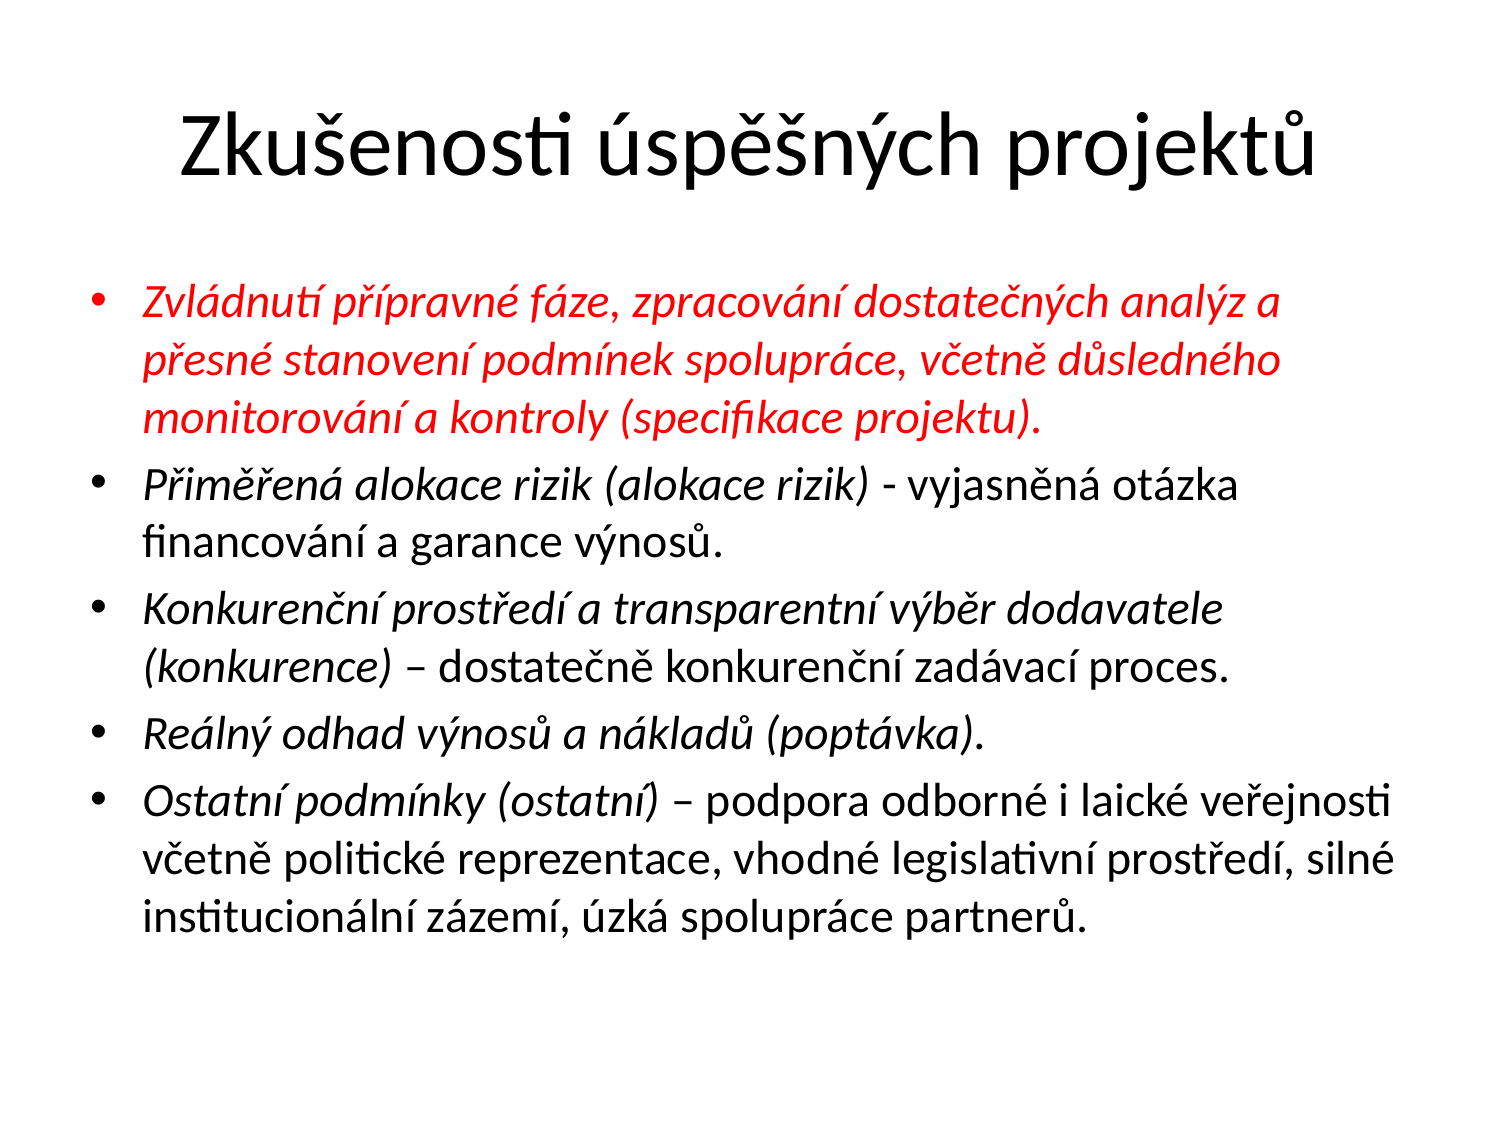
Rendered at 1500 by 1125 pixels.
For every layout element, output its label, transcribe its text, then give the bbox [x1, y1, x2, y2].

list Zvládnutí přípravné fáze, zpracování dostatečných analýz a přesné stanovení podmínek spolupráce, včetně důsledného monitorování a kontroly (specifikace projektu). Přiměřená alokace rizik (alokace rizik) - vyjasněná otázka financování a garance výnosů. Konkurenční prostředí a transparentní výběr dodavatele (konkurence) – dostatečně konkurenční zadávací proces. Reálný odhad výnosů a nákladů (poptávka). Ostatní podmínky (ostatní) – podpora odborné i laické veřejnosti včetně politické reprezentace, vhodné legislativní prostředí, silné institucionální zázemí, úzká spolupráce partnerů. [75, 262, 1425, 1005]
title Zkušenosti úspěšných projektů [75, 45, 1425, 233]
